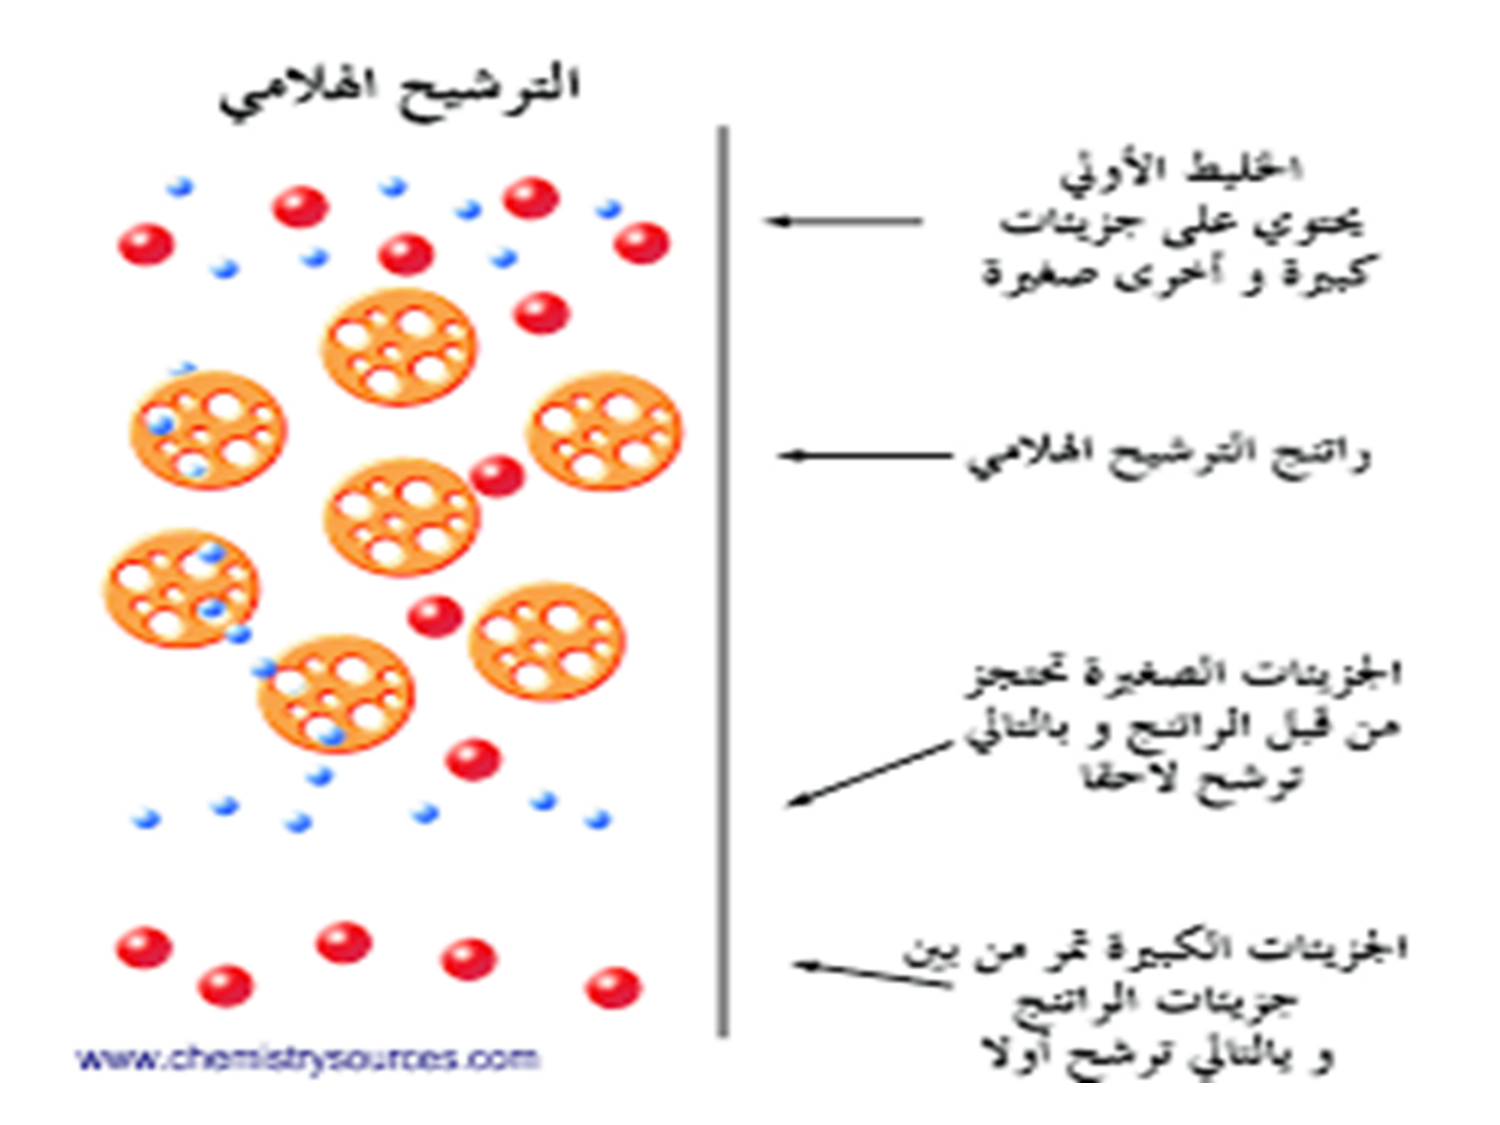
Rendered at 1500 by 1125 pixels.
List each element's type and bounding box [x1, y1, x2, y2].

list [64, 42, 1424, 1083]
